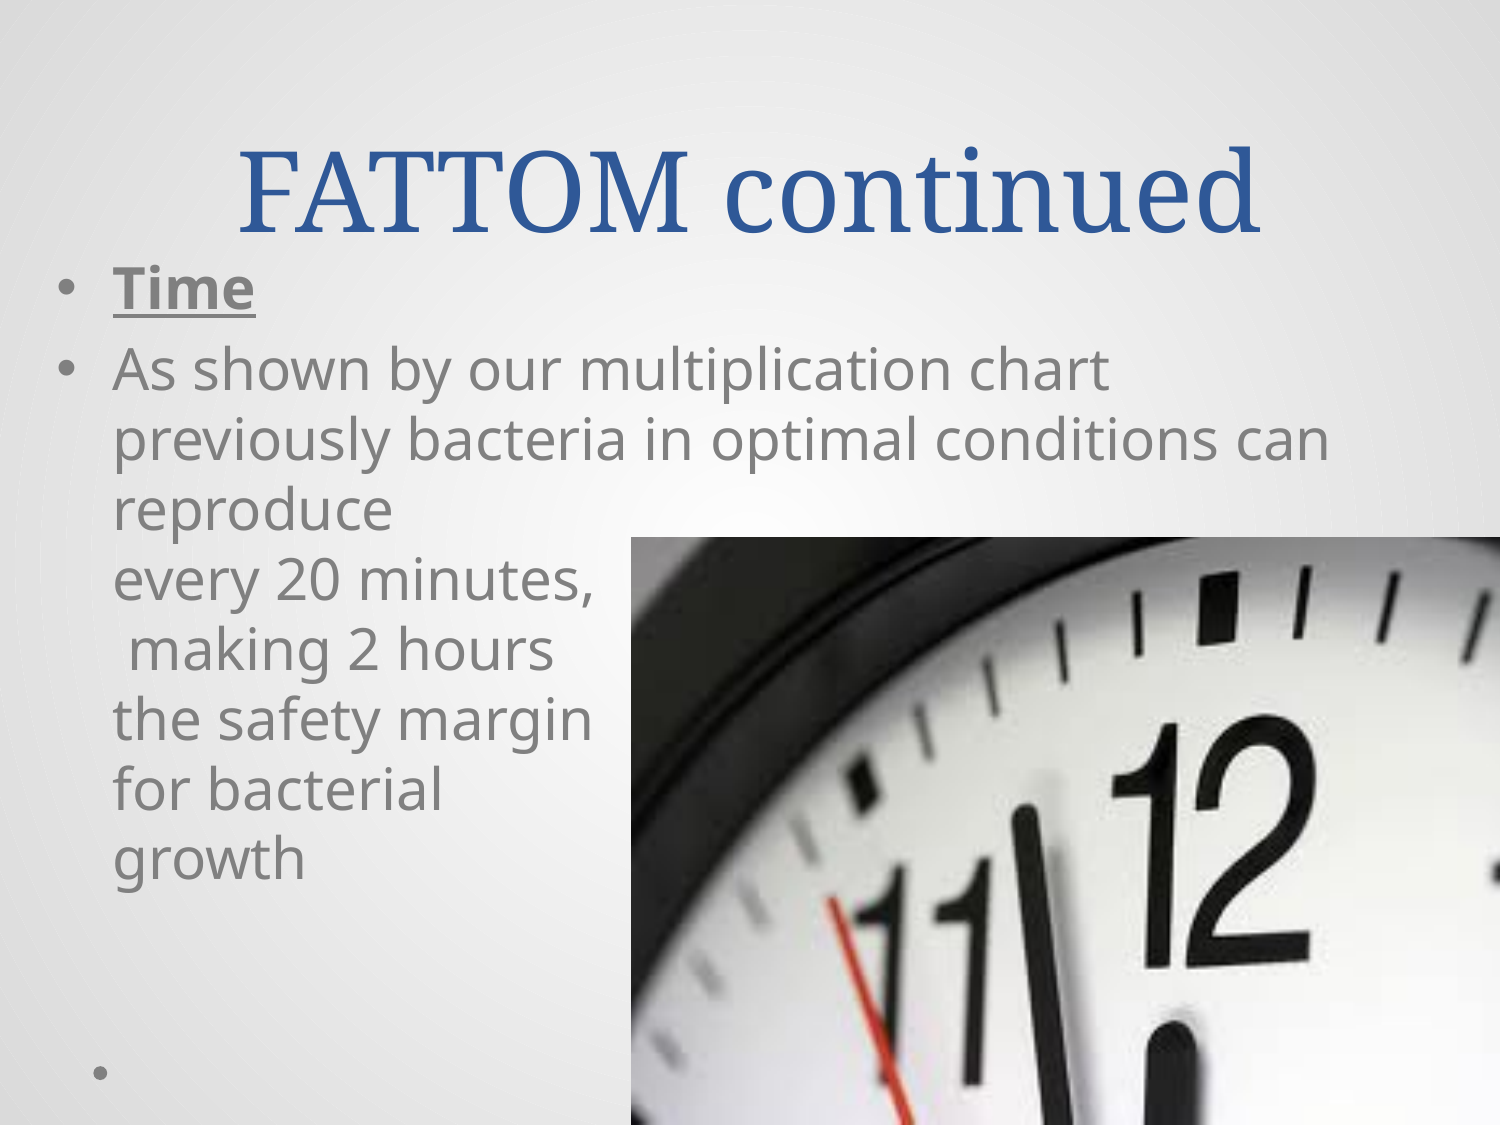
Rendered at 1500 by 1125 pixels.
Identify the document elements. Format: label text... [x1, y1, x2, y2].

title FATTOM continued [75, 0, 1425, 263]
list Time As shown by our multiplication chart previously bacteria in optimal conditions can reproduce every 20 minutes, making 2 hours the safety margin for bacterial growth [41, 243, 1392, 986]
picture [631, 536, 1500, 1125]
